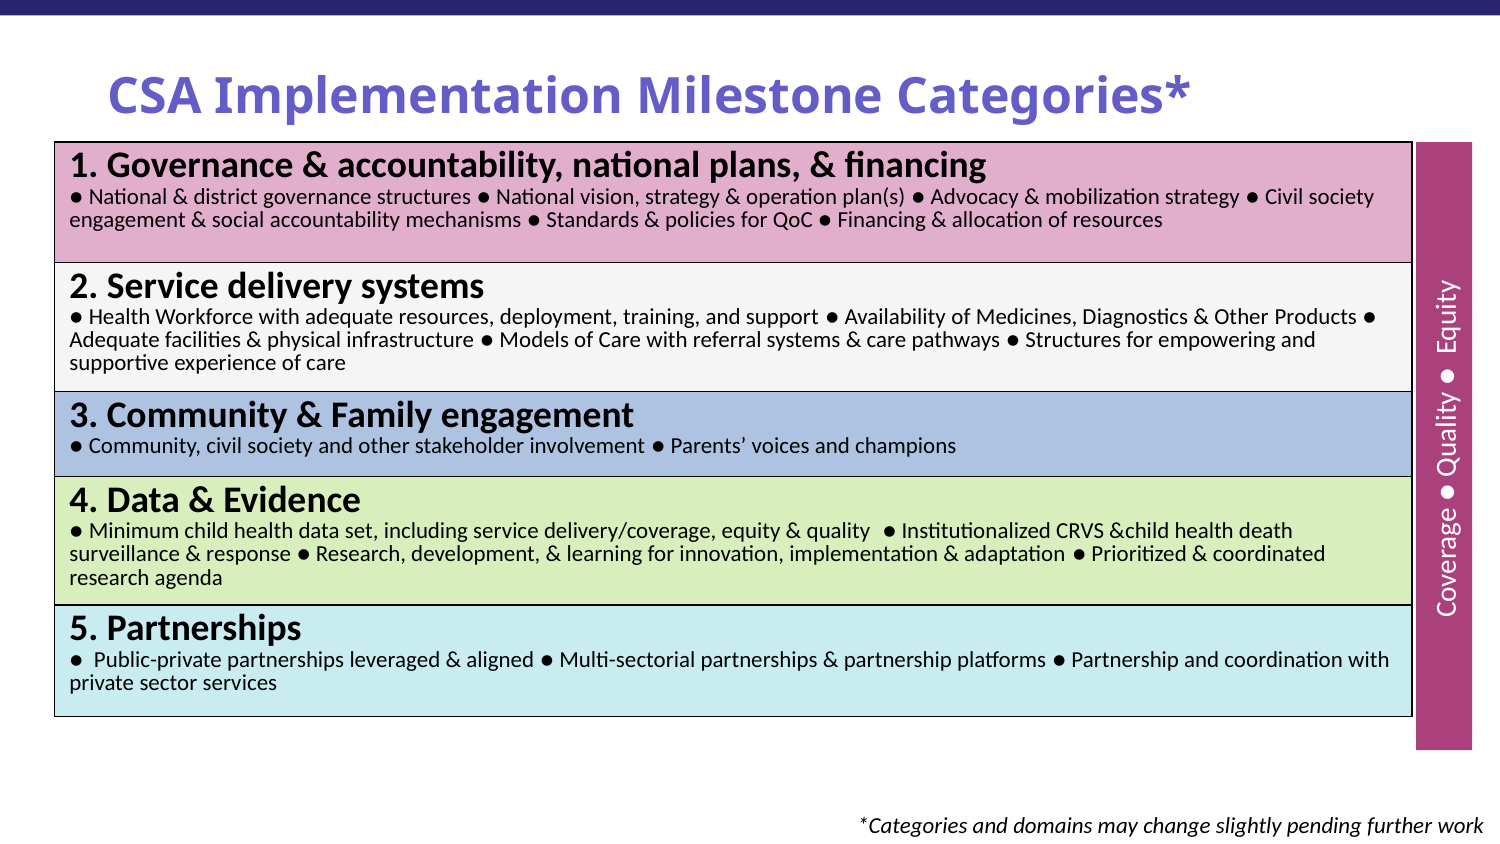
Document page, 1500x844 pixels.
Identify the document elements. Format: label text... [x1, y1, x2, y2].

text_box Coverage ● Quality ● Equity [1414, 140, 1474, 752]
table_cell 2. Service delivery systems ● Health Workforce with adequate resources, deployment, training, and support ● Availability of Medicines, Diagnostics & Other Products ● Adequate facilities & physical infrastructure ● Models of Care with referral systems & care pathways ● Structures for empowering and supportive experience of care [55, 263, 1411, 391]
table_cell 4. Data & Evidence ● Minimum child health data set, including service delivery/coverage, equity & quality ● Institutionalized CRVS &child health death surveillance & response ● Research, development, & learning for innovation, implementation & adaptation ● Prioritized & coordinated research agenda [55, 477, 1411, 604]
text_box *Categories and domains may change slightly pending further work [523, 803, 1500, 844]
table_cell 3. Community & Family engagement ● Community, civil society and other stakeholder involvement ● Parents’ voices and champions [55, 392, 1411, 476]
title CSA Implementation Milestone Categories* [92, 48, 1408, 141]
table_cell 5. Partnerships ● Public-private partnerships leveraged & aligned ● Multi-sectorial partnerships & partnership platforms ● Partnership and coordination with private sector services [55, 606, 1411, 716]
table_header 1. Governance & accountability, national plans, & financing ● National & district governance structures ● National vision, strategy & operation plan(s) ● Advocacy & mobilization strategy ● Civil society engagement & social accountability mechanisms ● Standards & policies for QoC ● Financing & allocation of resources [55, 143, 1411, 262]
